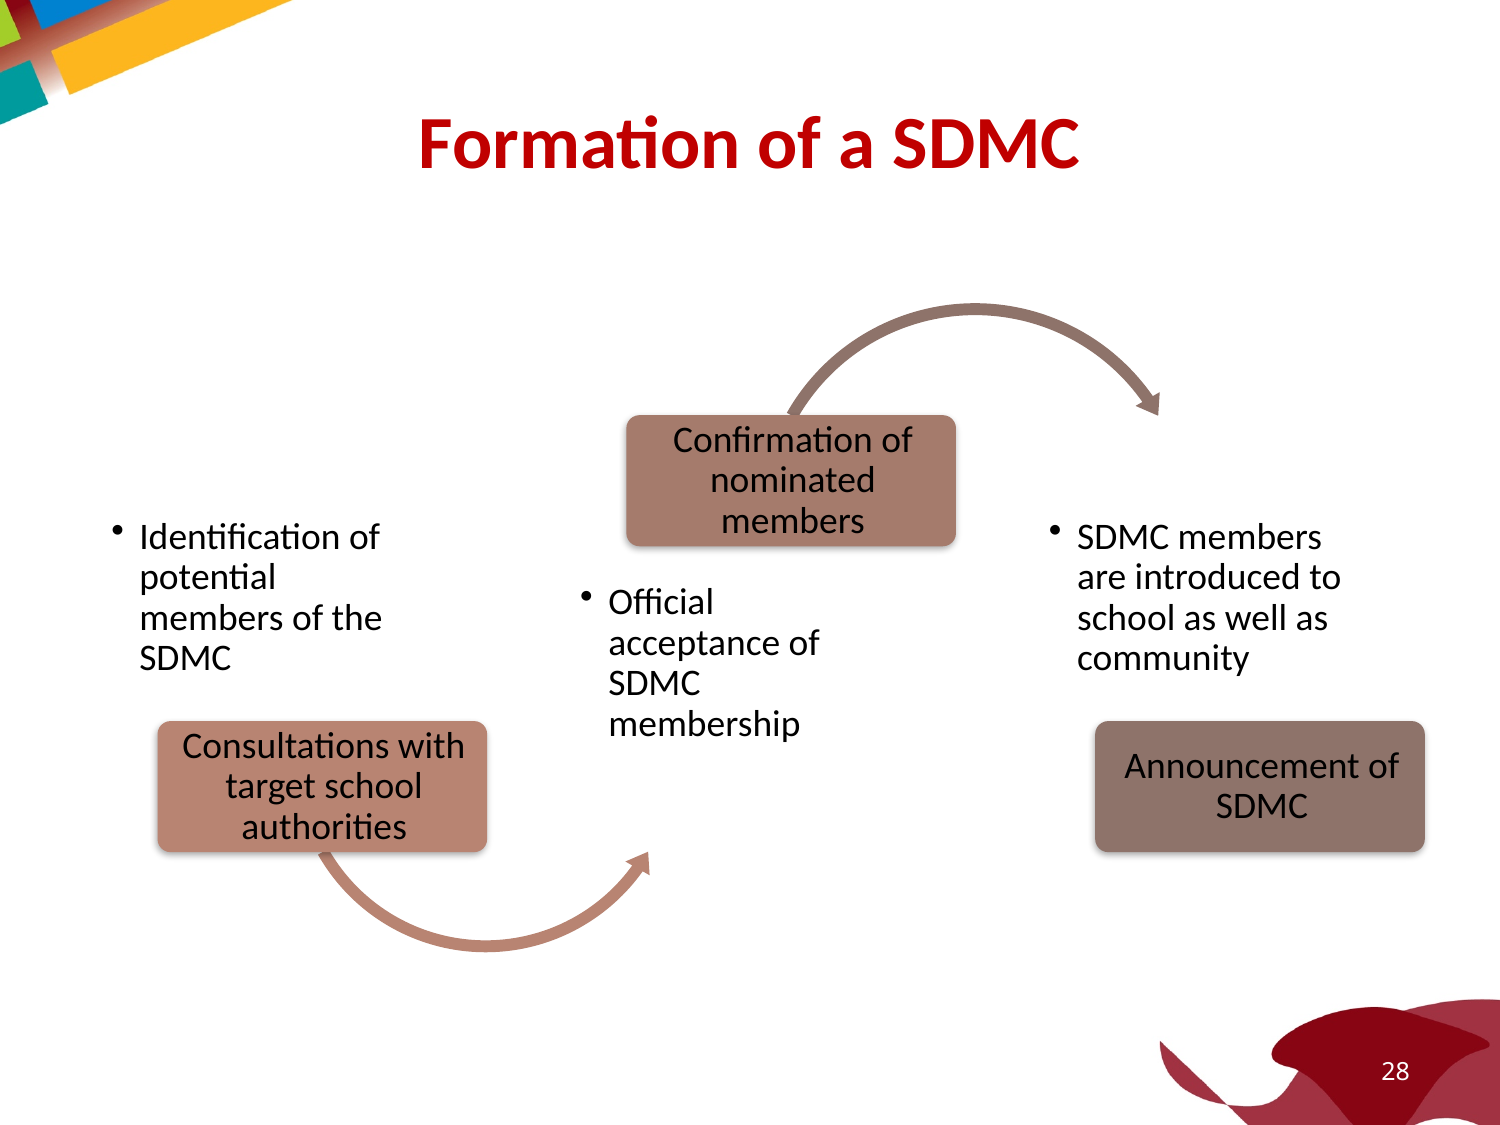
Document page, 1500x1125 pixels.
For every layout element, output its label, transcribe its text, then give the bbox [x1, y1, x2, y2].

title Formation of a SDMC [75, 45, 1425, 233]
slide_number 28 [1074, 1042, 1425, 1103]
picture [1140, 948, 1500, 1125]
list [74, 262, 1426, 1006]
picture [0, 0, 301, 145]
